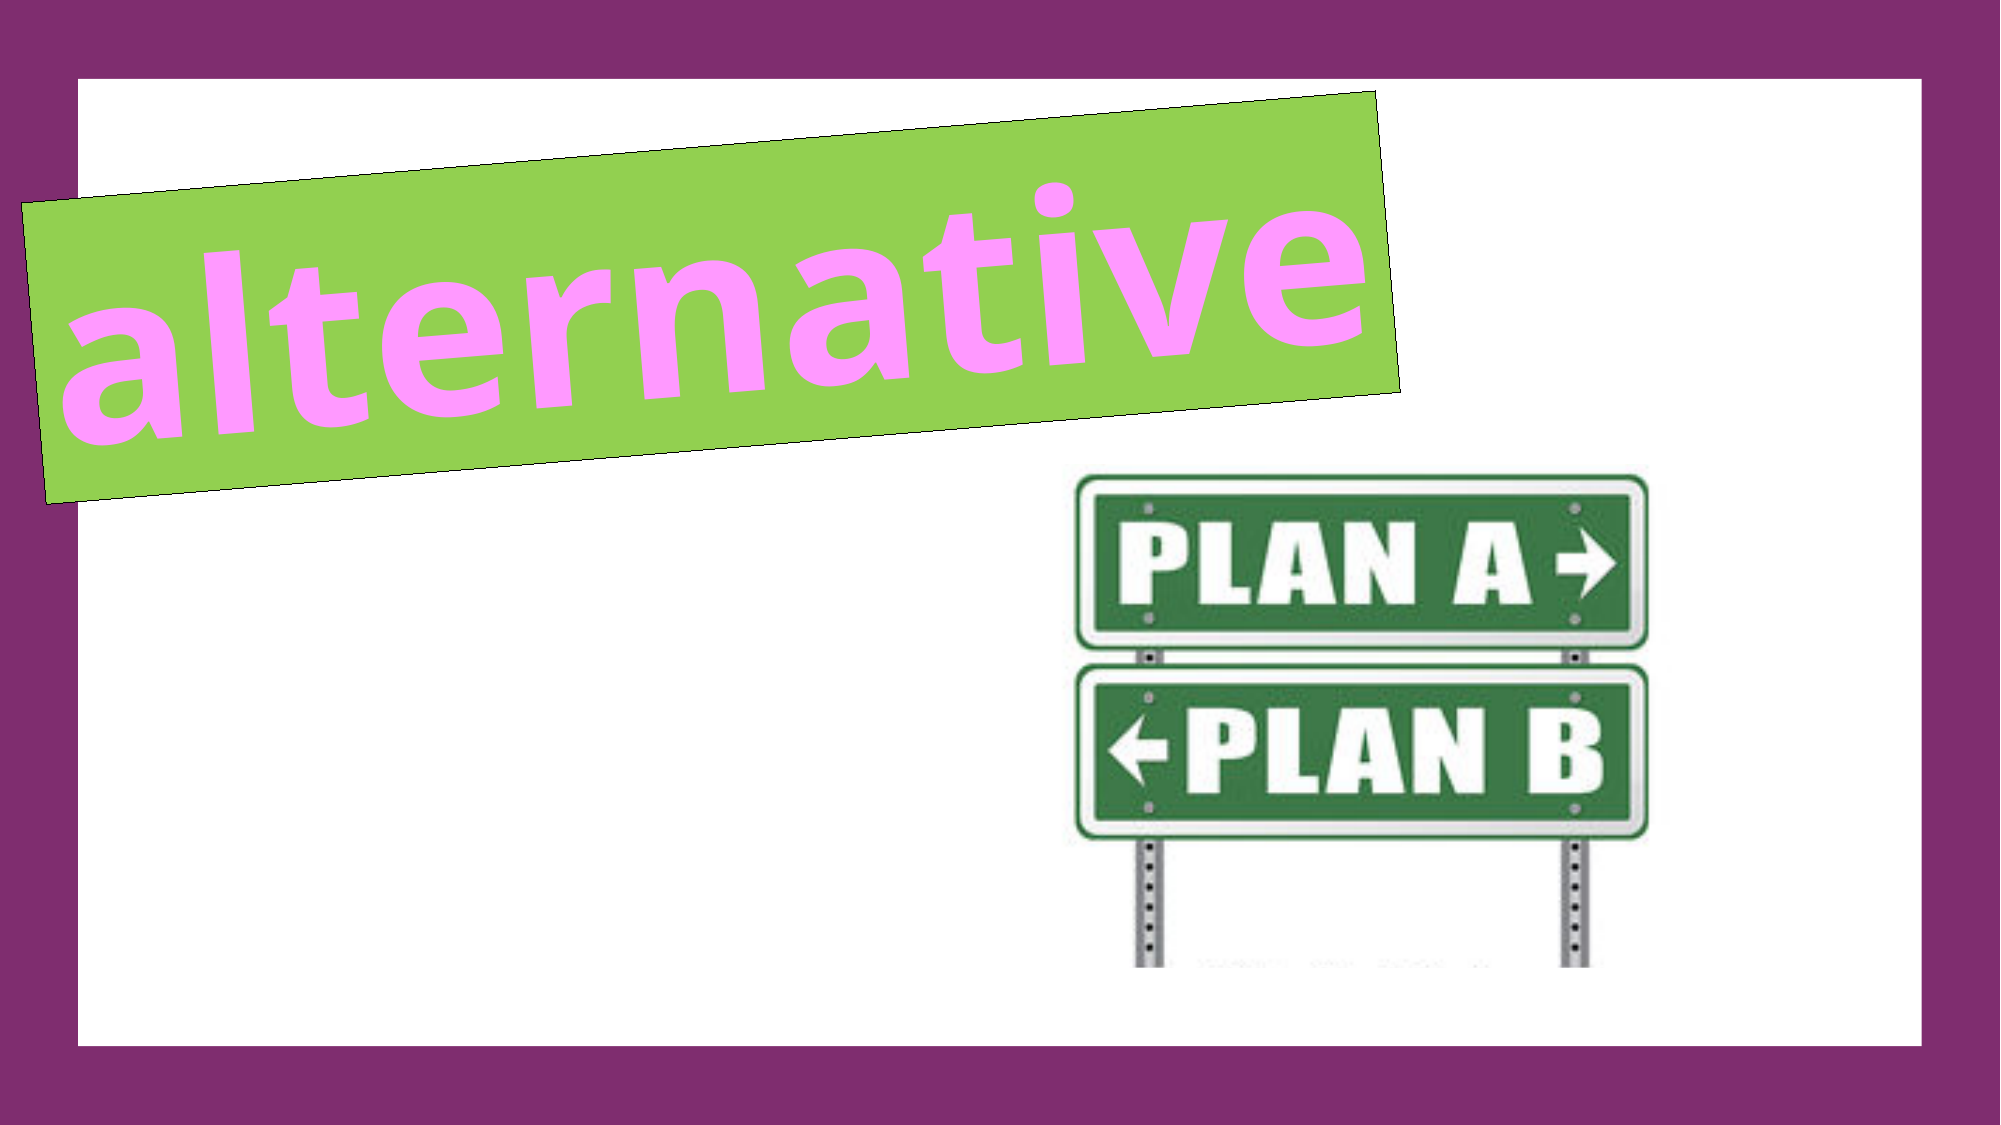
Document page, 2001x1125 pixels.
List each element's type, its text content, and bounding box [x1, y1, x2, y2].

text_box alternative [21, 90, 1401, 505]
text_box [0, 0, 2000, 1125]
picture [1041, 464, 1686, 968]
text_box [77, 78, 1923, 1047]
